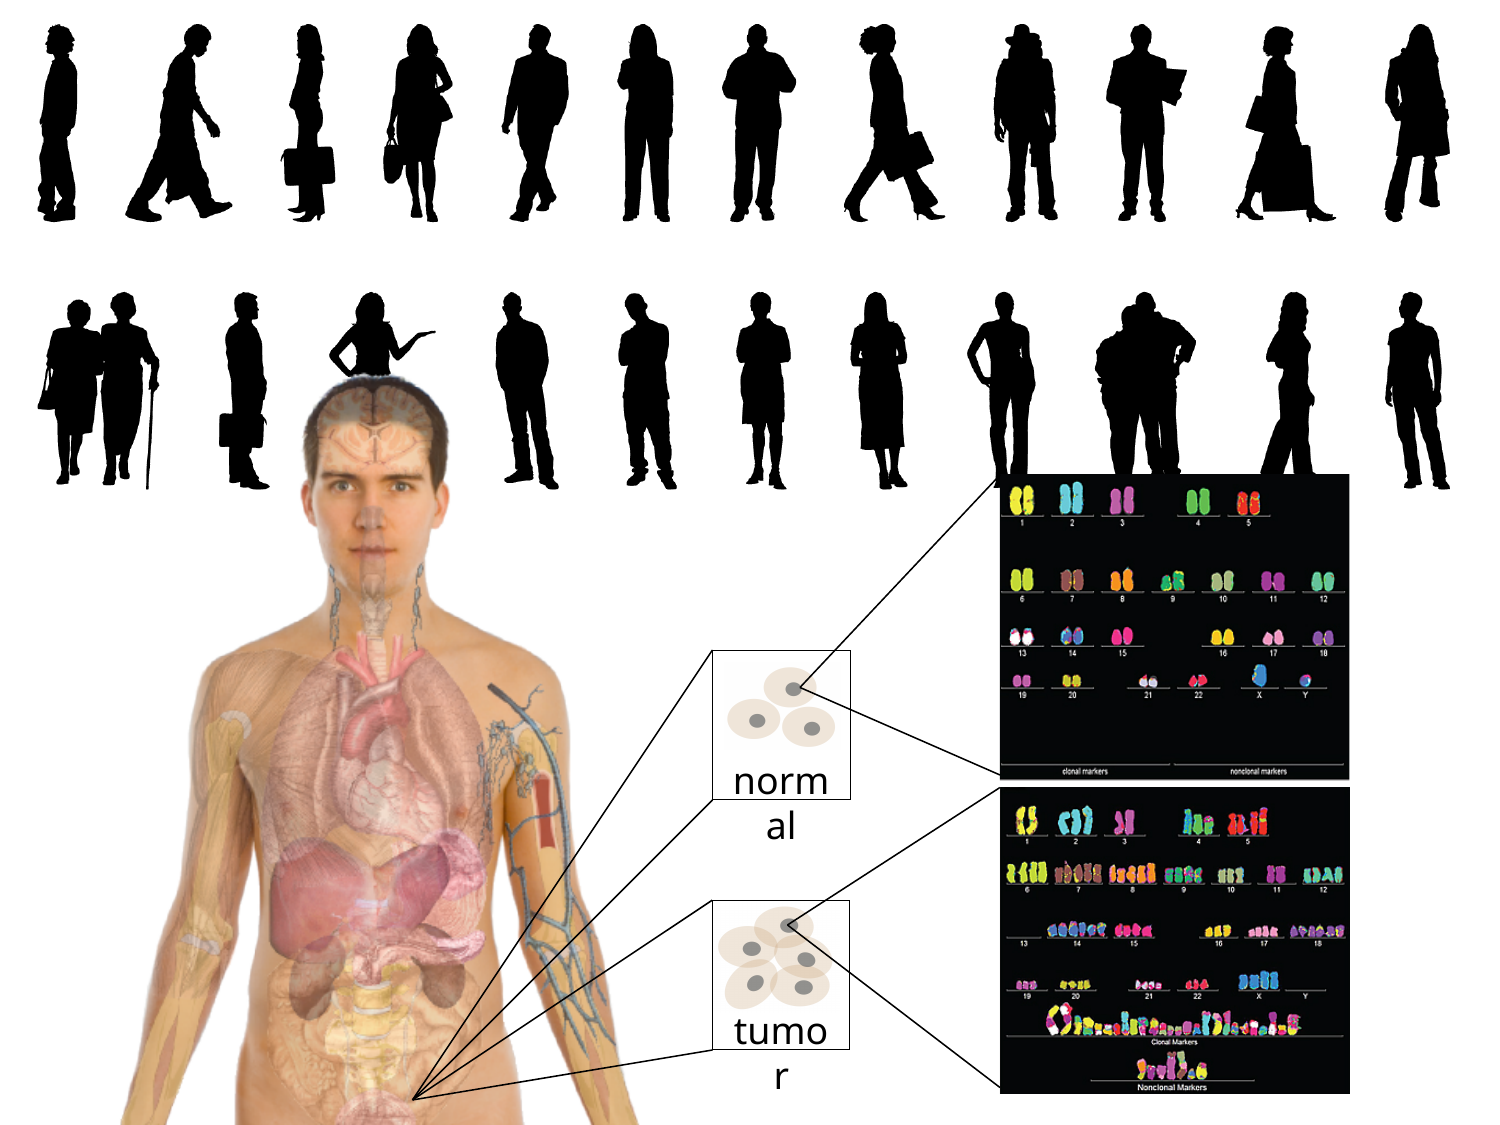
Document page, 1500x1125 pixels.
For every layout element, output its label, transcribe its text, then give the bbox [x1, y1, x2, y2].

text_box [799, 474, 1001, 687]
text_box normal [717, 810, 782, 855]
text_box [787, 924, 1001, 1088]
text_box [412, 799, 713, 1101]
picture [712, 649, 851, 801]
picture [999, 787, 1351, 1094]
picture [713, 899, 787, 1051]
picture [37, 24, 1451, 1125]
text_box tumor [717, 1059, 850, 1105]
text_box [799, 687, 1001, 776]
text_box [412, 649, 711, 799]
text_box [787, 787, 996, 924]
